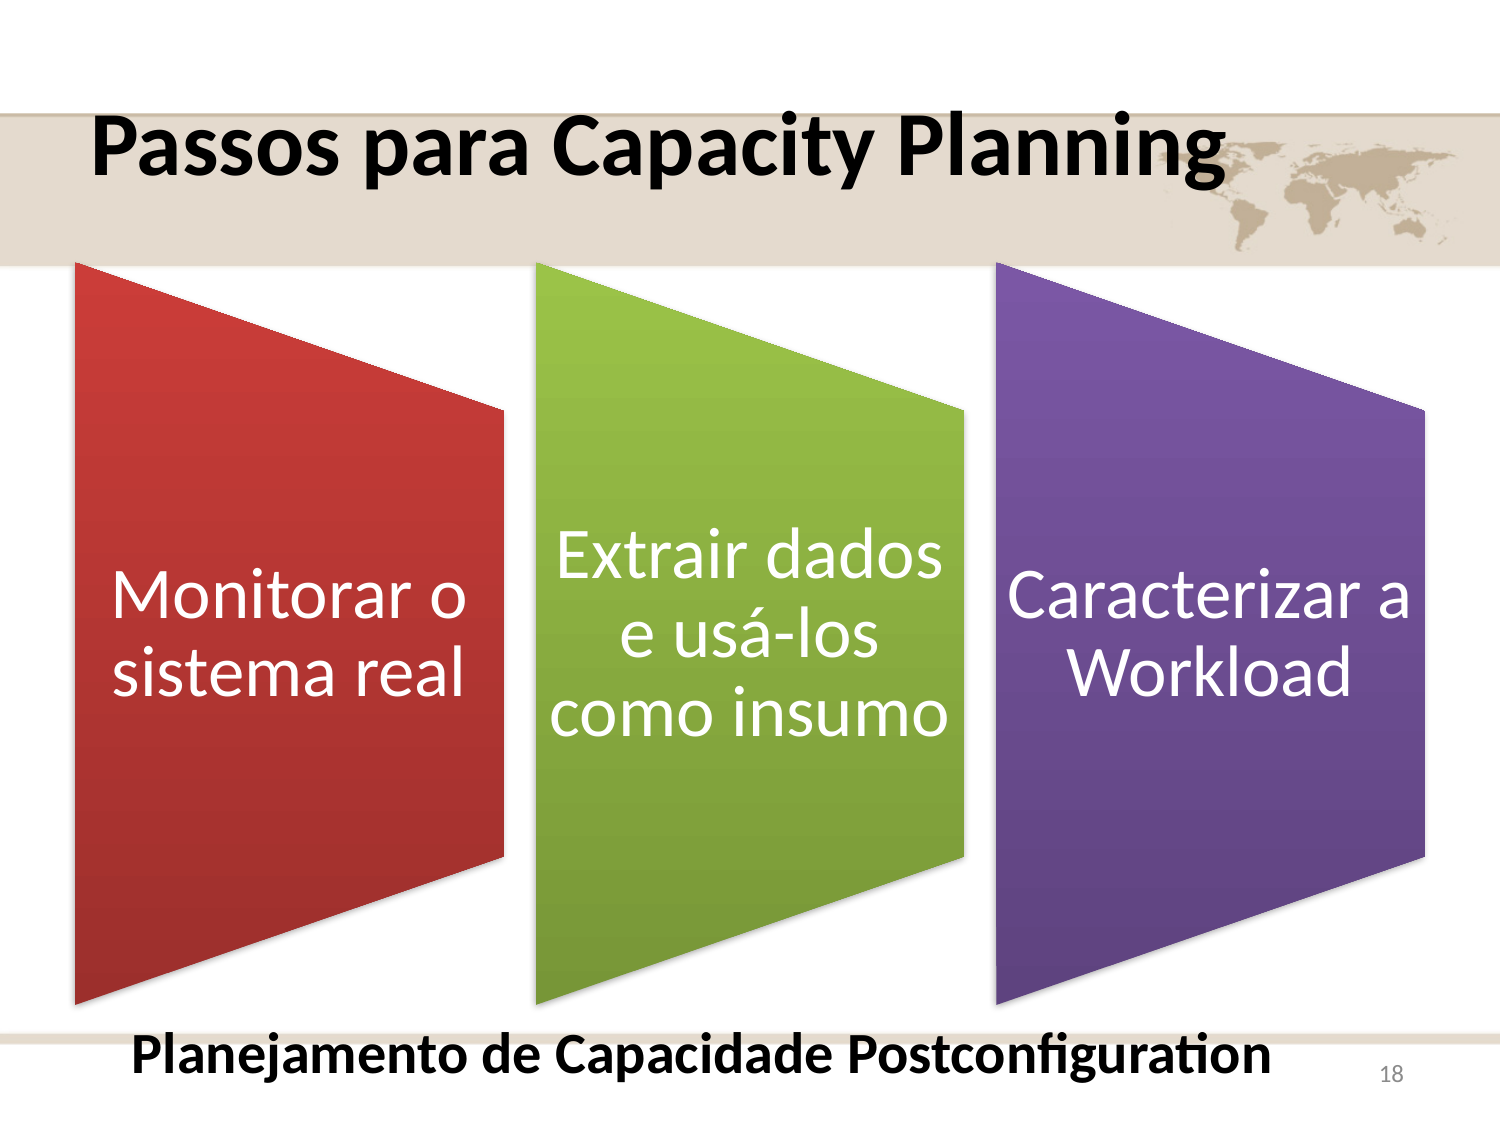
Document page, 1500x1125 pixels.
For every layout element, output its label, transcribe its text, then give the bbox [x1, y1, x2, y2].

picture [0, 0, 1500, 1125]
slide_number 18 [1074, 1042, 1425, 1103]
title Passos para Capacity Planning [74, 44, 1426, 233]
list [74, 262, 1426, 1006]
text_box Planejamento de Capacidade Postconfiguration [117, 1014, 1325, 1093]
